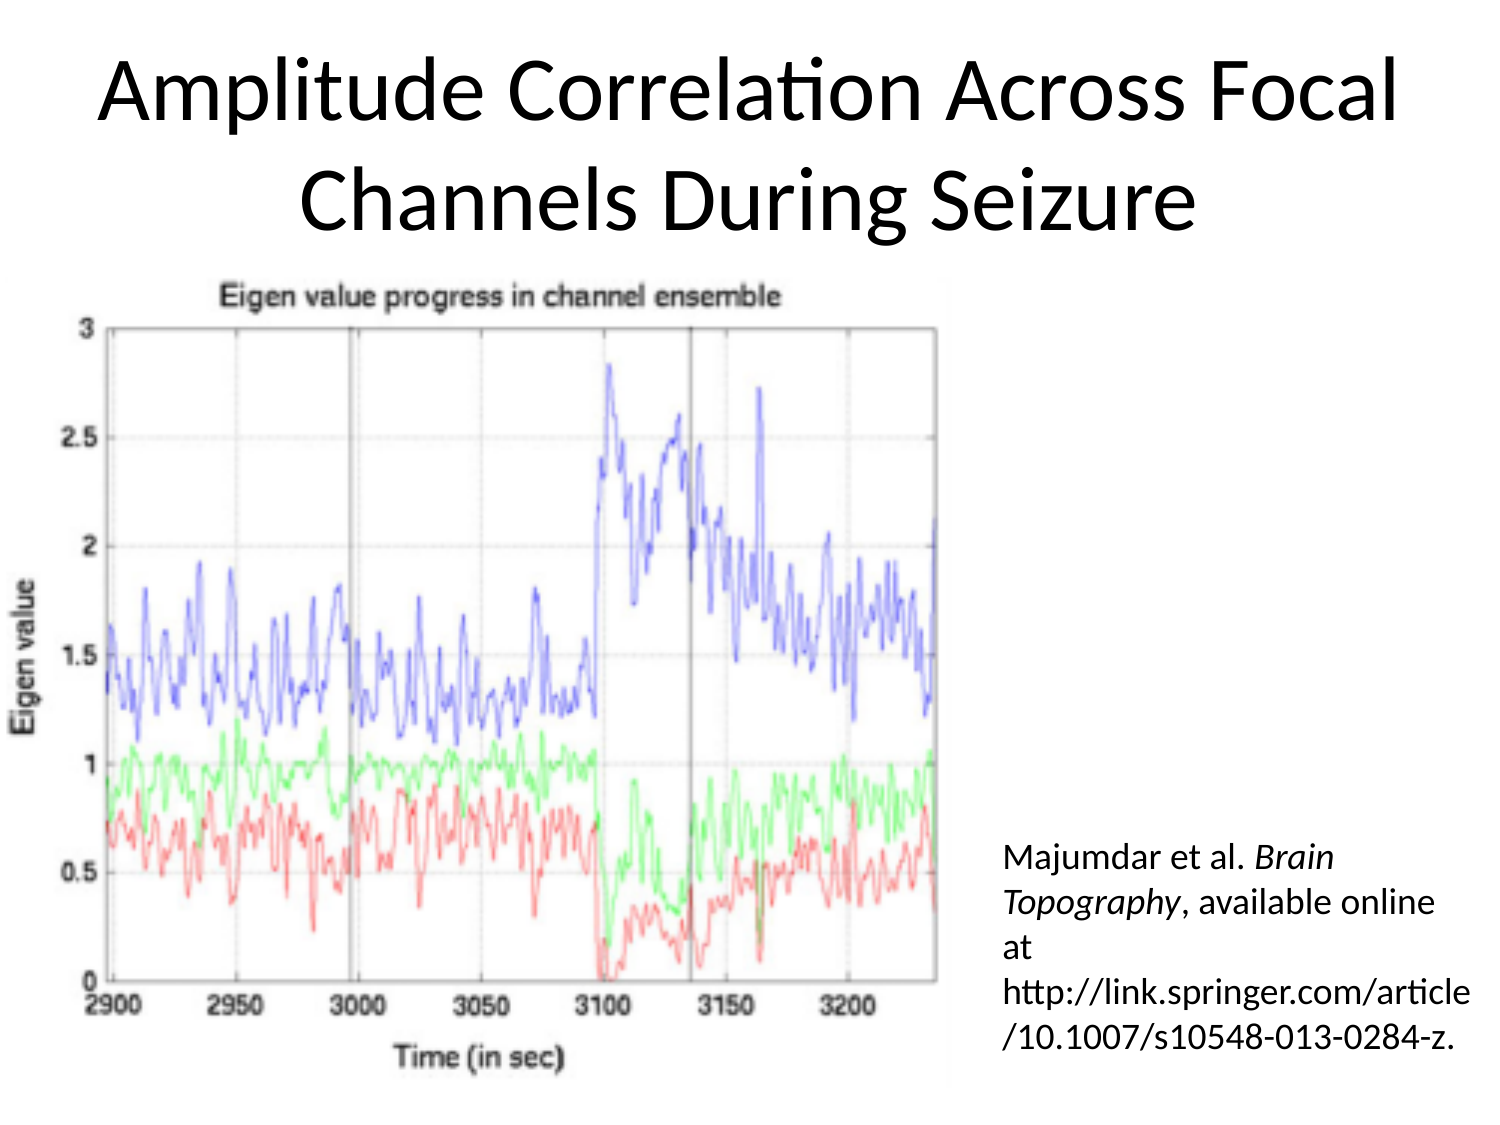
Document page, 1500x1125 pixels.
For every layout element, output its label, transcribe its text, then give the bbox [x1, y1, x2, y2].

text_box Majumdar et al. Brain Topography, available online at http://link.springer.com/article/10.1007/s10548-013-0284-z. [987, 824, 1488, 1065]
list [5, 262, 963, 1088]
title Amplitude Correlation Across Focal Channels During Seizure [75, 45, 1425, 233]
